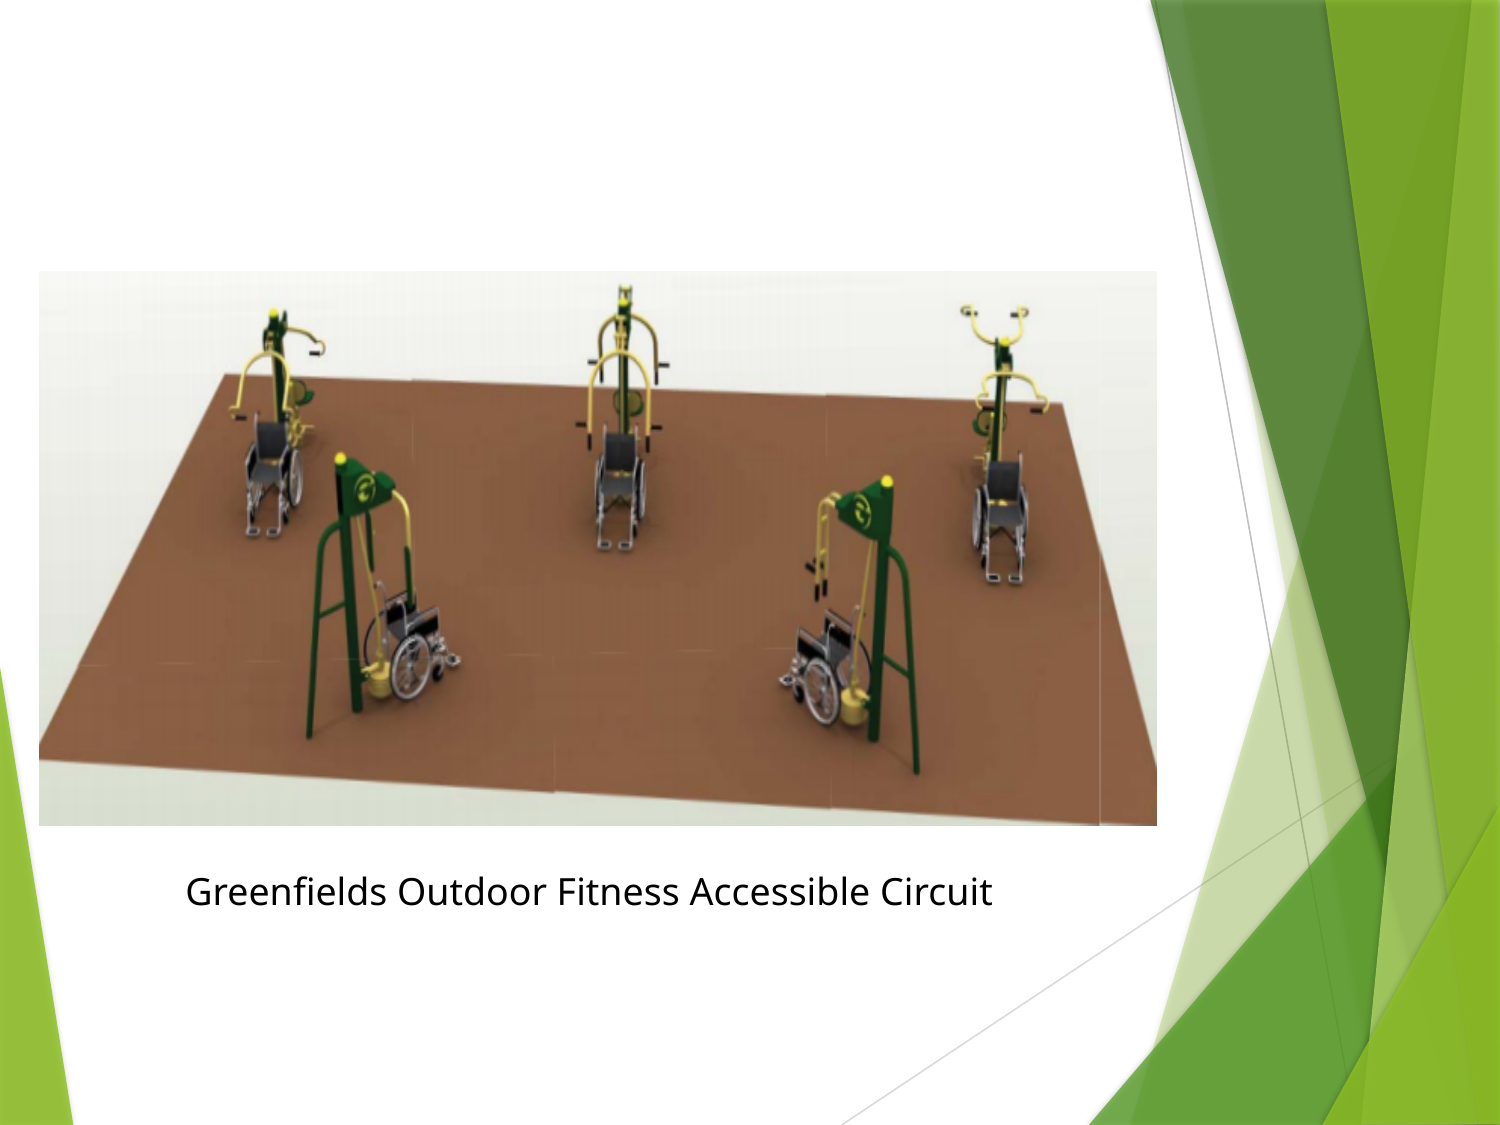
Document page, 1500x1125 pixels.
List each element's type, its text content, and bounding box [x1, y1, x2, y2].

picture [38, 271, 1157, 827]
text_box Greenfields Outdoor Fitness Accessible Circuit [170, 860, 1009, 920]
